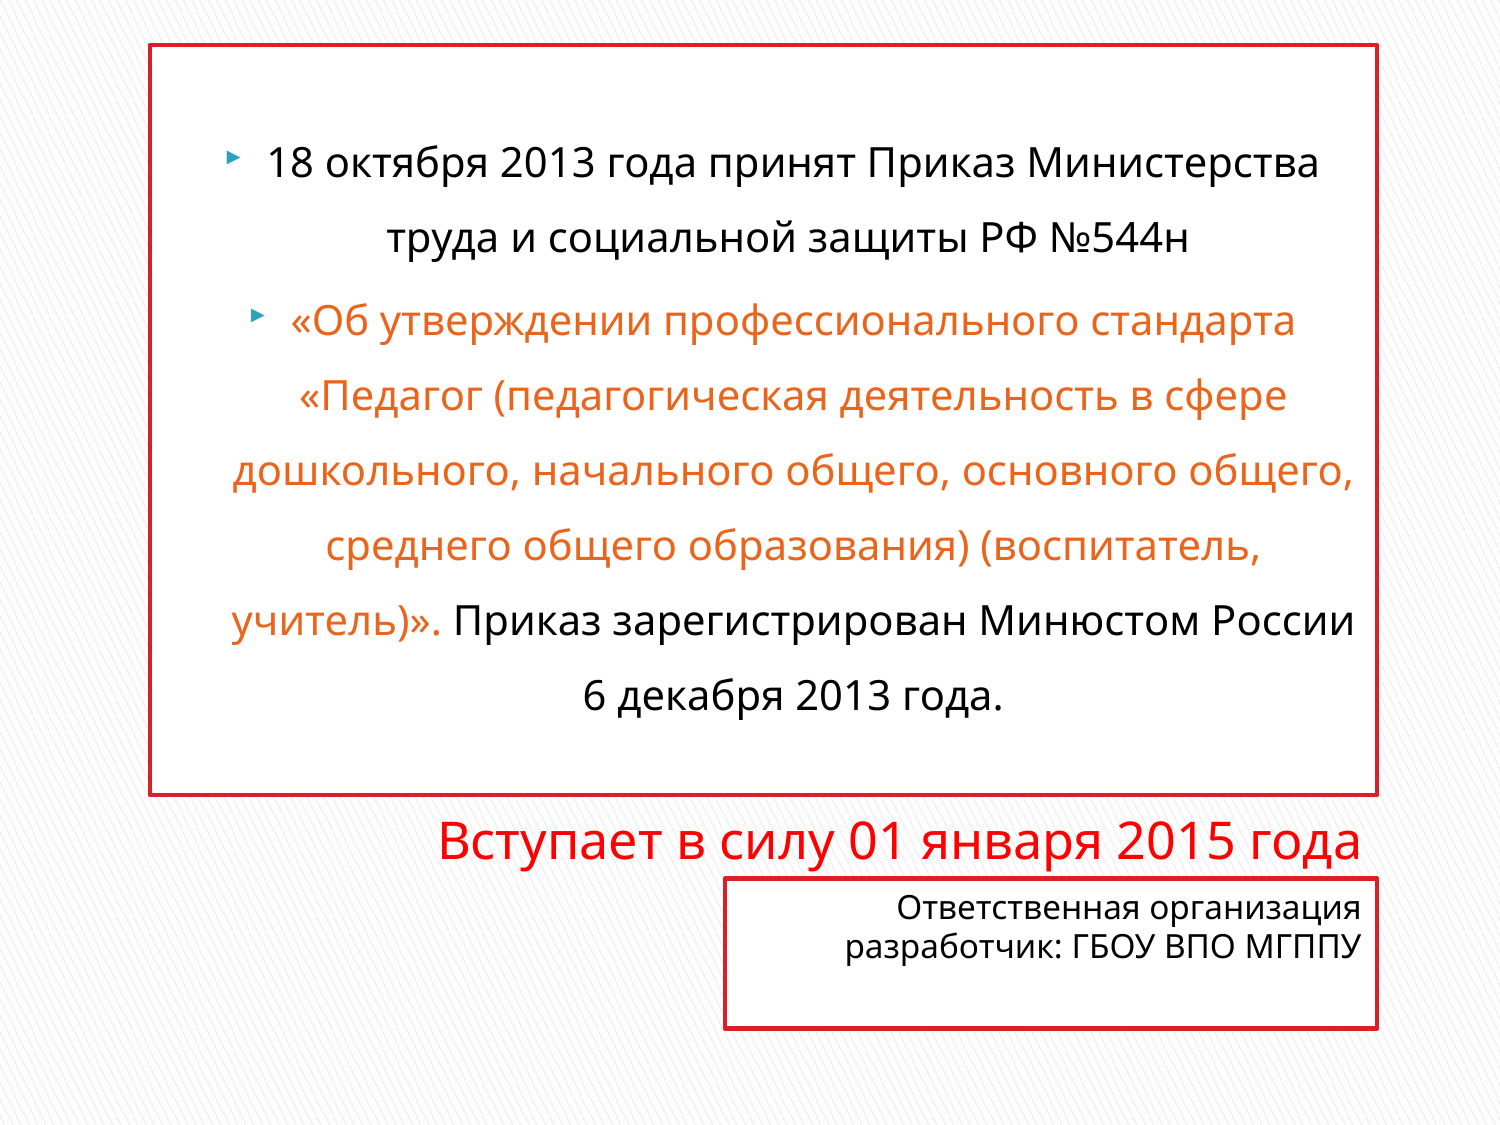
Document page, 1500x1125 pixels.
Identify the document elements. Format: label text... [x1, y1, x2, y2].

list Ответственная организация разработчик: ГБОУ ВПО МГППУ [723, 876, 1379, 1031]
title Вступает в силу 01 января 2015 года [150, 800, 1378, 875]
list 18 октября 2013 года принят Приказ Министерства труда и социальной защиты РФ №544н «Об утверждении профессионального стандарта «Педагог (педагогическая деятельность в сфере дошкольного, начального общего, основного общего, среднего общего образования) (воспитатель, учитель)». Приказ зарегистрирован Минюстом России 6 декабря 2013 года. [148, 43, 1379, 797]
